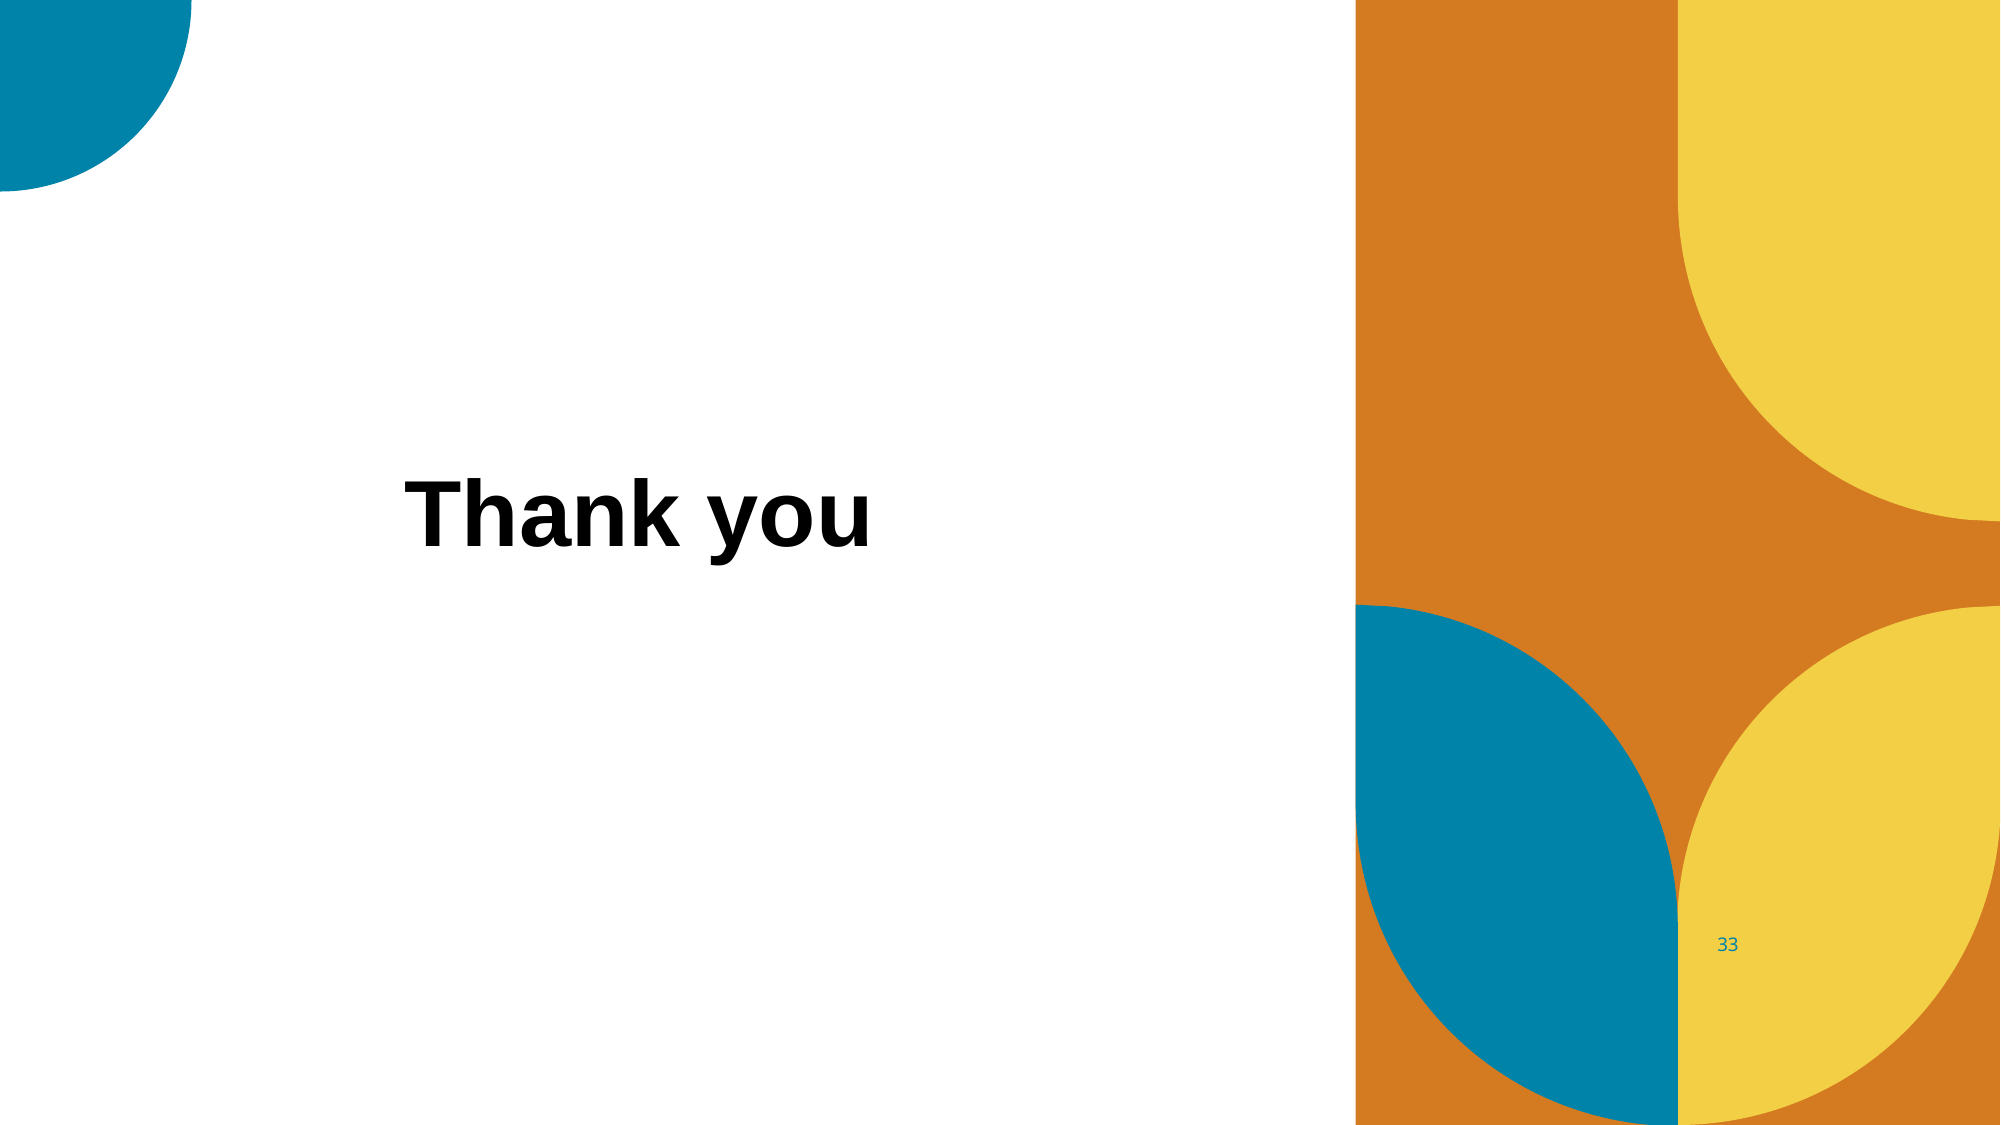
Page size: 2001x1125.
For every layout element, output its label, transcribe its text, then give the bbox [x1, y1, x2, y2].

title Thank you [393, 278, 1159, 573]
slide_number 33 [1645, 922, 1750, 968]
